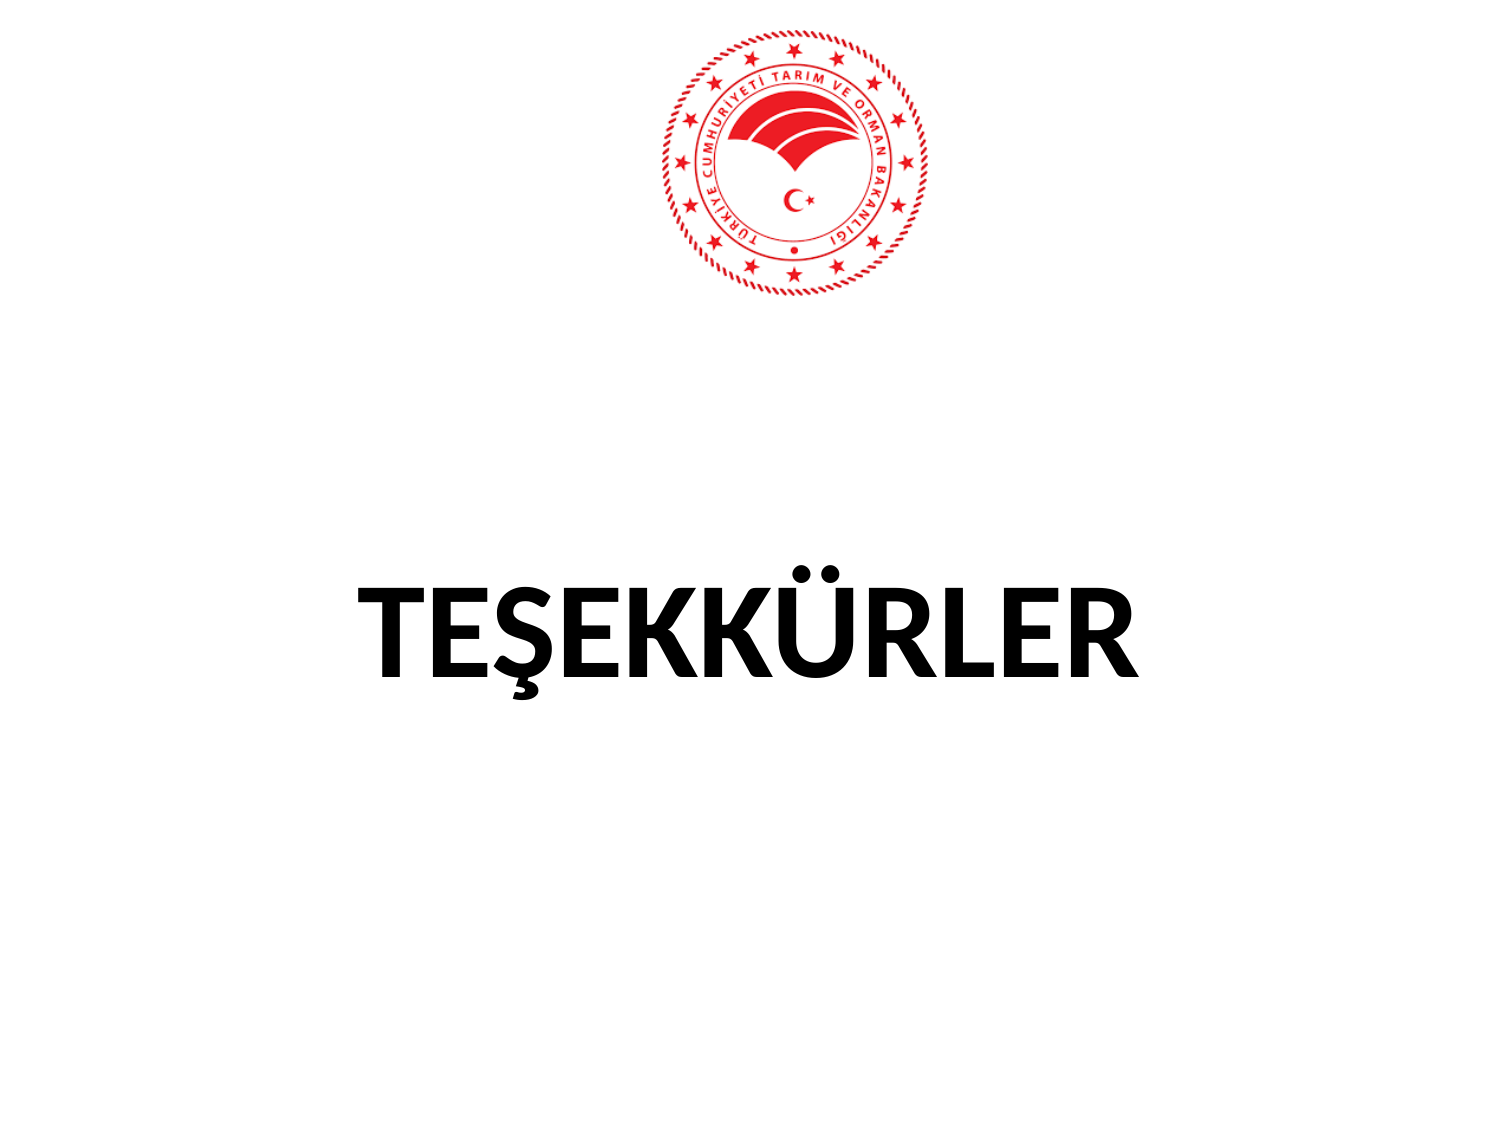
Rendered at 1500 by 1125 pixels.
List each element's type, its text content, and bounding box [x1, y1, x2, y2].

picture [662, 30, 928, 296]
list TEŞEKKÜRLER [69, 338, 1430, 1005]
